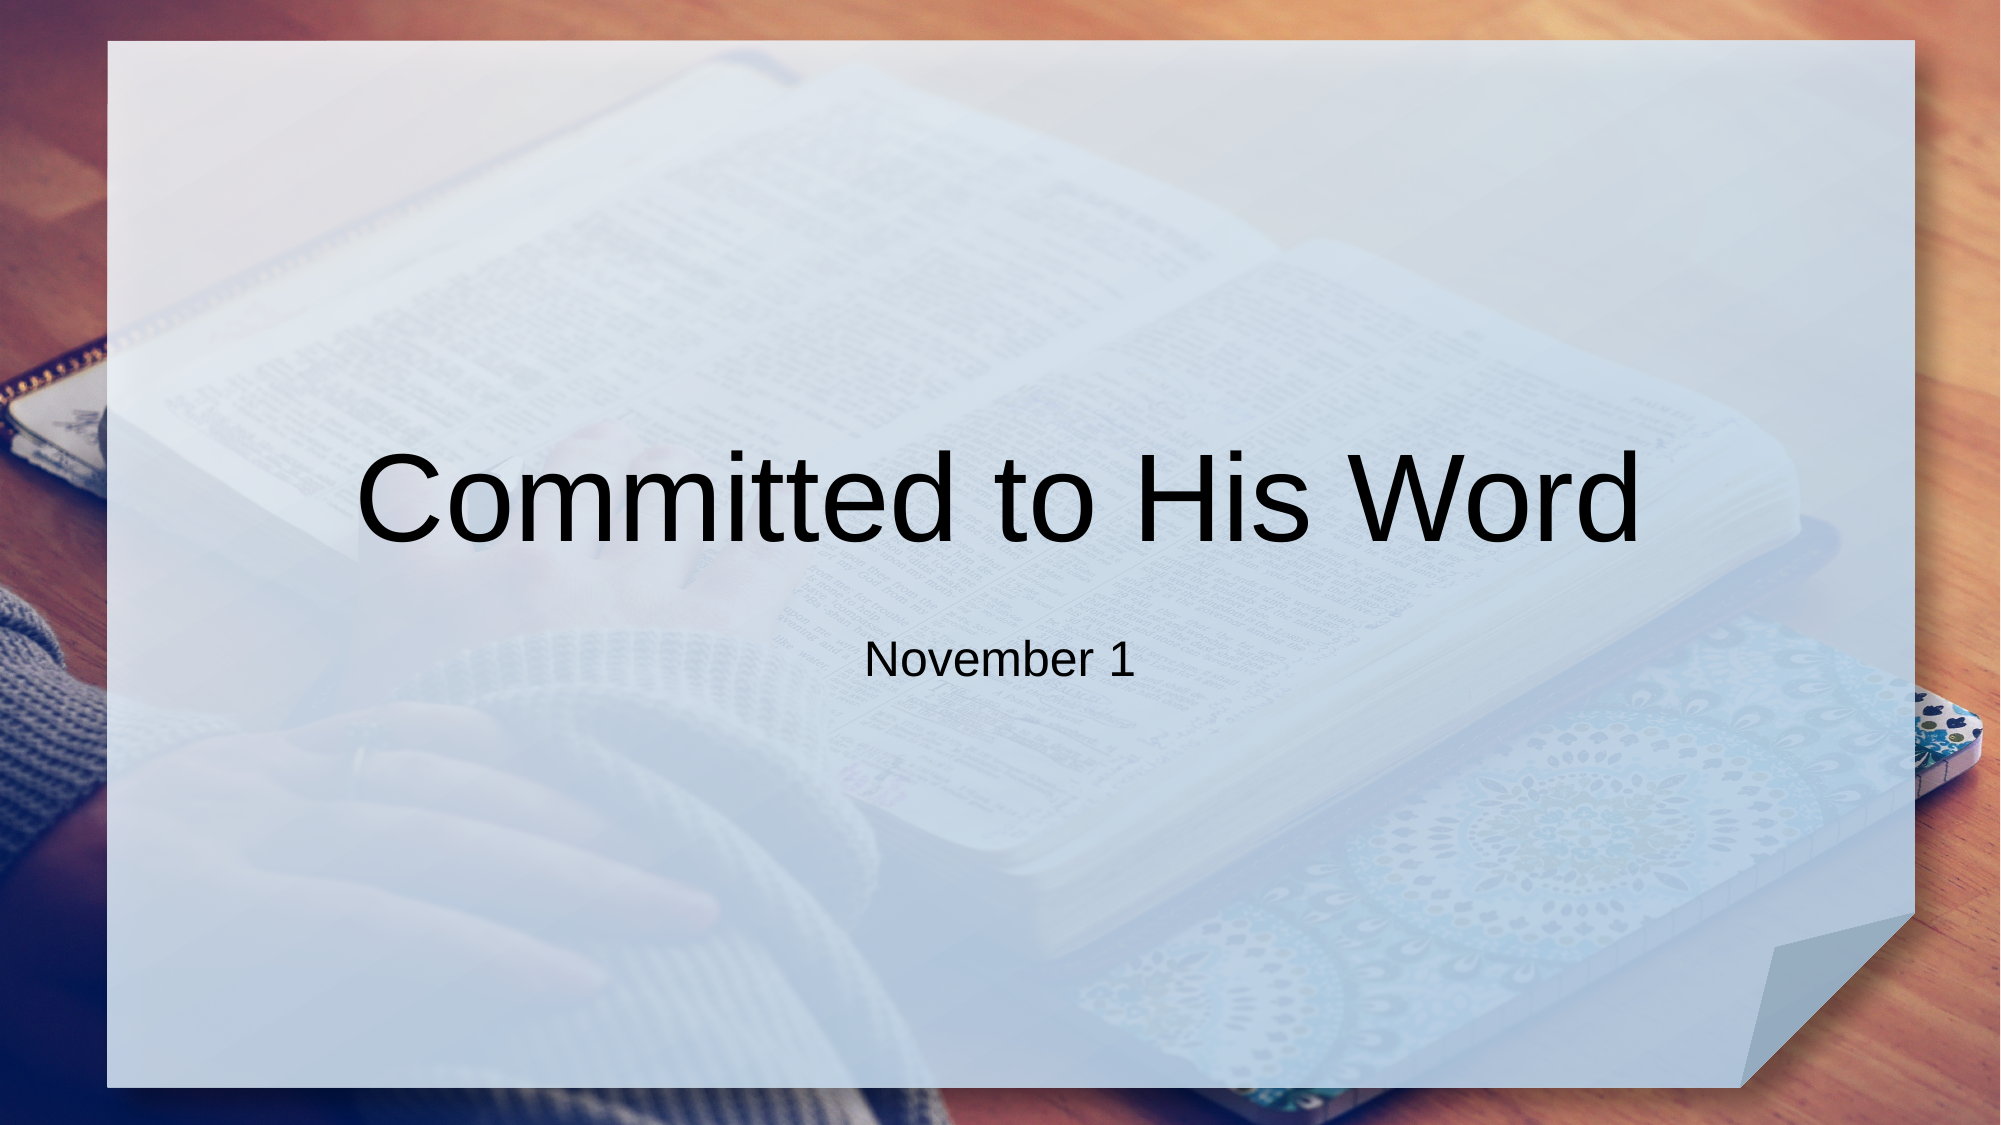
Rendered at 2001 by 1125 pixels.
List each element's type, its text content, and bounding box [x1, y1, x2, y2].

title Committed to His Word [249, 184, 1750, 576]
picture [0, 0, 2001, 1125]
subtitle November 1 [249, 625, 1750, 863]
